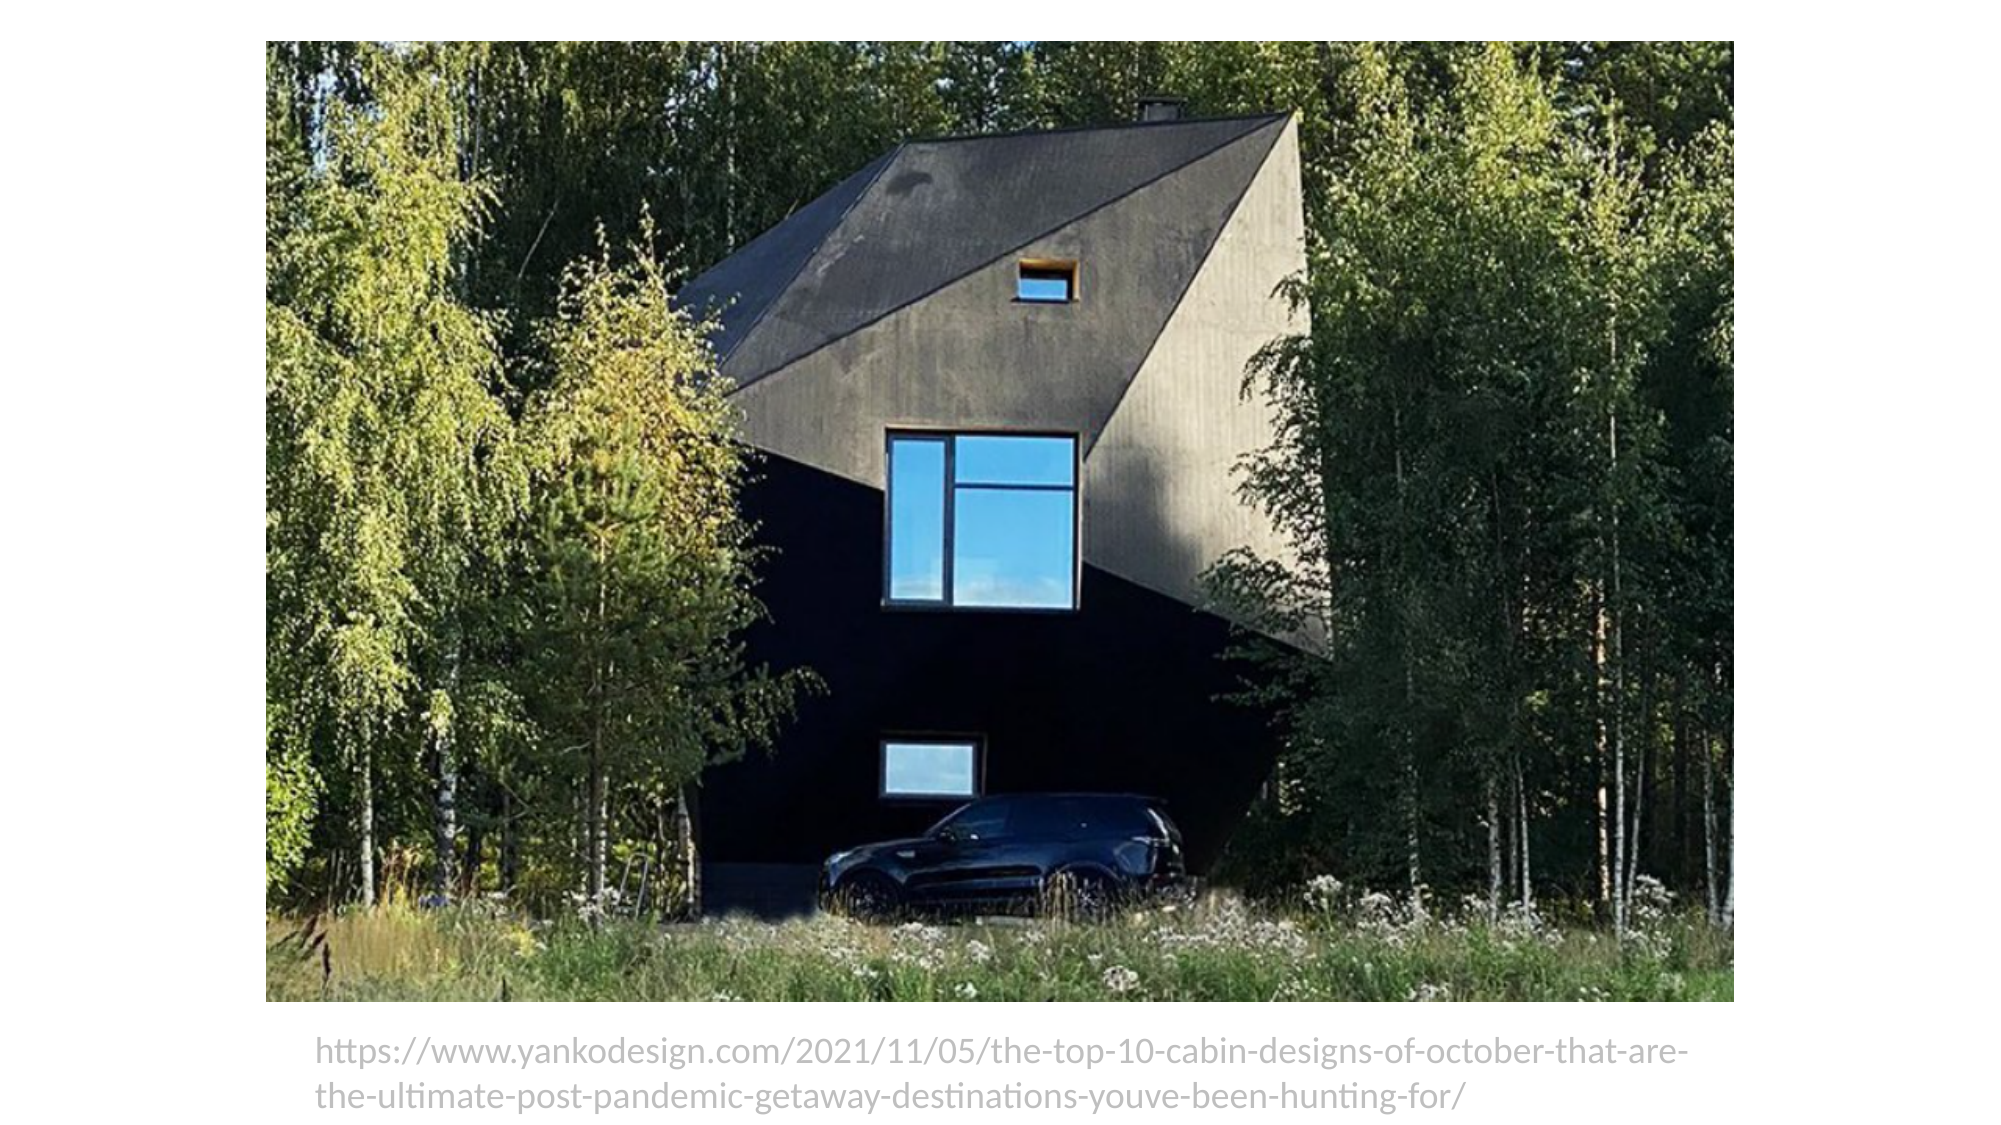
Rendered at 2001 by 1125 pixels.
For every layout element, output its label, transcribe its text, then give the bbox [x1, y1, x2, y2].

picture [266, 41, 1734, 1002]
text_box https://www.yankodesign.com/2021/11/05/the-top-10-cabin-designs-of-october-that-are-the-ultimate-post-pandemic-getaway-destinations-youve-been-hunting-for/ [300, 1018, 1734, 1124]
